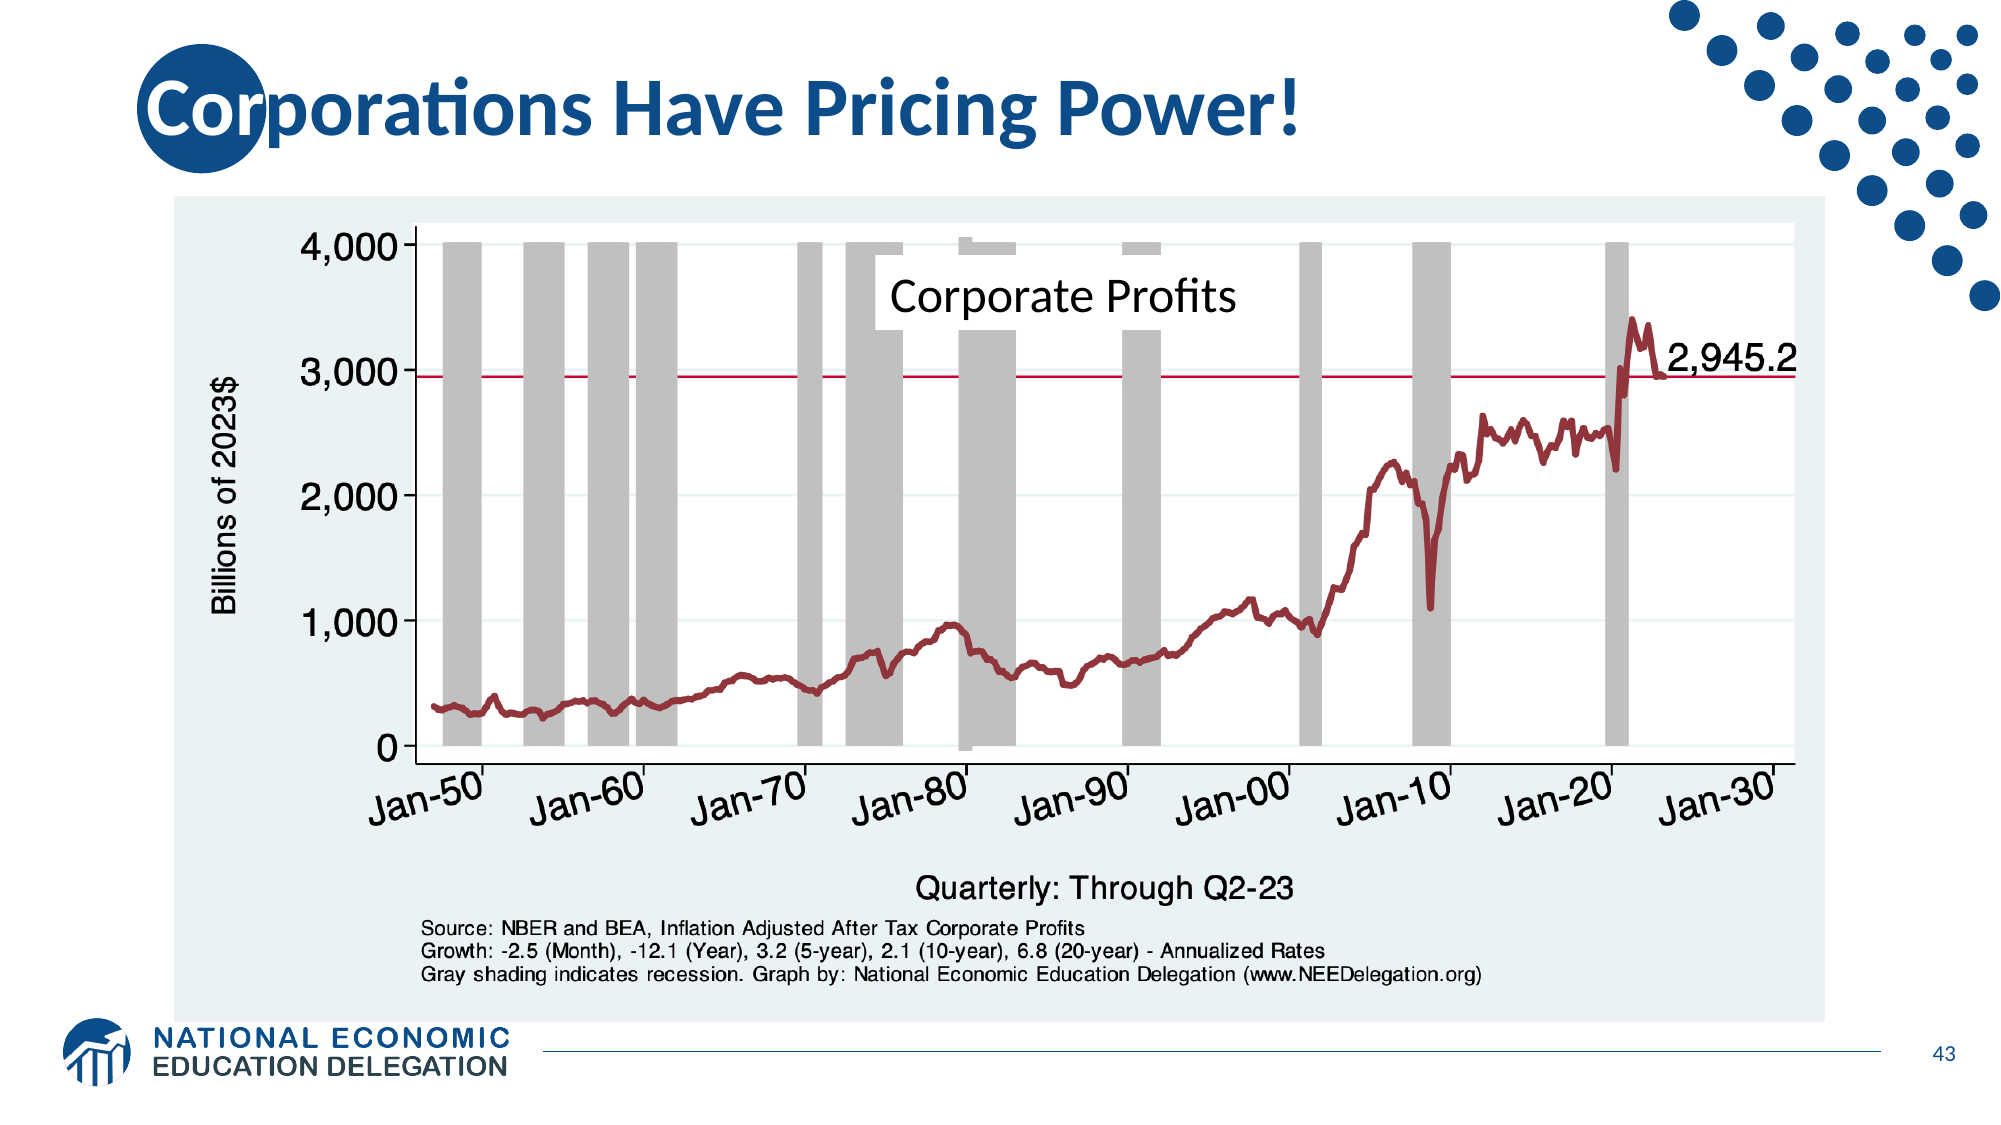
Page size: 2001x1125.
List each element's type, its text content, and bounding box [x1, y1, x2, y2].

title Corporations Have Pricing Power! [131, 0, 1857, 218]
picture [55, 1013, 520, 1091]
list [174, 196, 1825, 1022]
slide_number 43 [1521, 1022, 1972, 1082]
